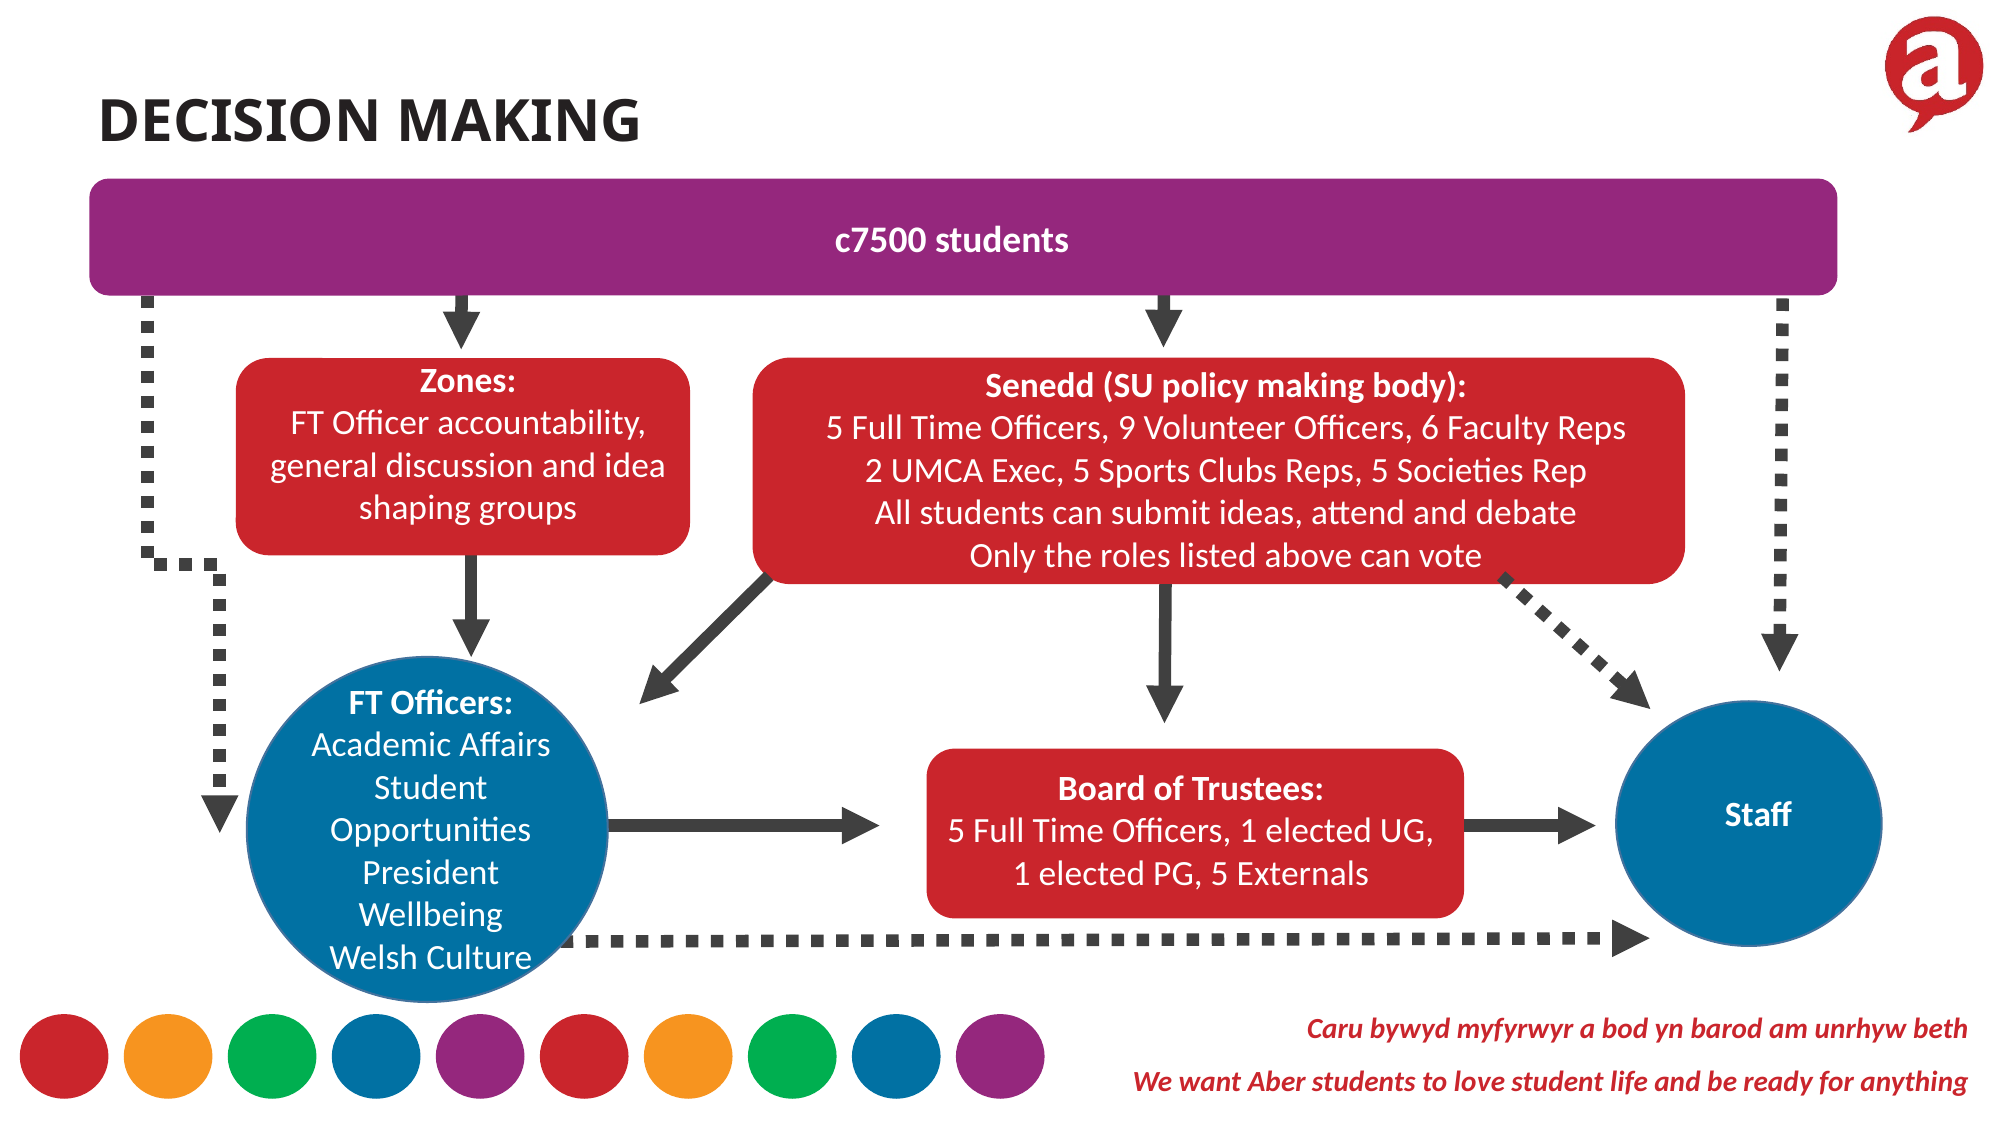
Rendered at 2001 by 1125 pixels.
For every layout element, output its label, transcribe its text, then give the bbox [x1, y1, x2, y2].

text_box [1651, 357, 1687, 585]
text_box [0, 528, 453, 601]
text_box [89, 178, 1838, 296]
text_box Senedd (SU policy making body): 5 Full Time Officers, 9 Volunteer Officers, 6 Faculty Reps 2 UMCA Exec, 5 Sports Clubs Reps, 5 Societies Rep All students can submit ideas, attend and debate Only the roles listed above can vote [798, 354, 1654, 582]
text_box [933, 747, 1458, 757]
text_box Staff [1596, 783, 1920, 841]
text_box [639, 575, 770, 705]
text_box Board of Trustees: 5 Full Time Officers, 1 elected UG, 1 elected PG, 5 Externals [922, 757, 1460, 900]
text_box [927, 760, 1466, 920]
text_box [246, 656, 608, 1030]
text_box DECISION MAKING [82, 75, 1920, 161]
text_box Zones: FT Officer accountability, general discussion and idea shaping groups [246, 349, 691, 535]
text_box [1622, 700, 1876, 783]
text_box [234, 365, 246, 528]
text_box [608, 938, 1650, 942]
text_box [453, 535, 689, 557]
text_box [1501, 575, 1651, 709]
text_box [1616, 841, 1882, 947]
picture [1869, 0, 2000, 137]
text_box [751, 356, 1501, 586]
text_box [1779, 296, 1784, 672]
